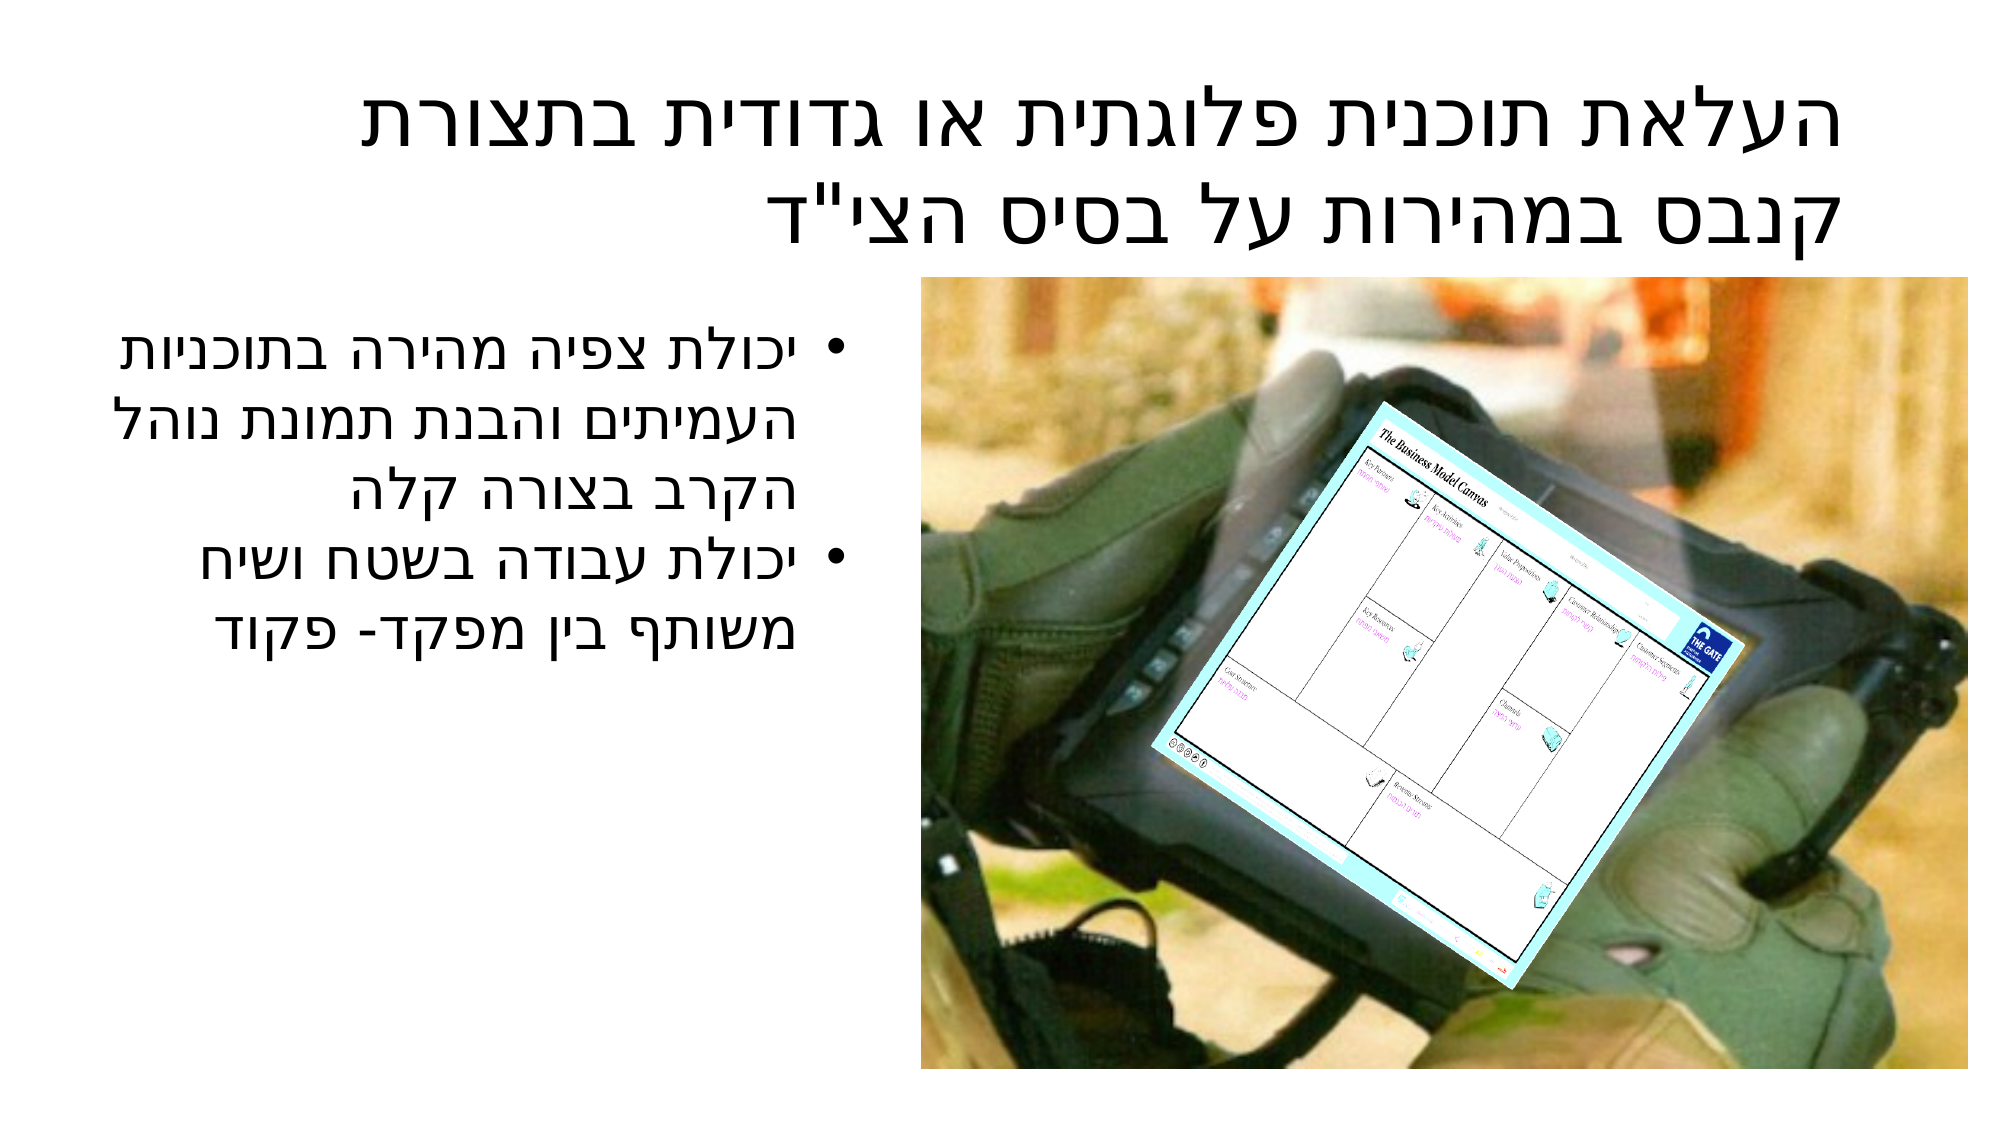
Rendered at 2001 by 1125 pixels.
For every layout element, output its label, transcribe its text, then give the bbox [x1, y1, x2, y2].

text_box יכולת צפיה מהירה בתוכניות העמיתים והבנת תמונת נוהל הקרב בצורה קלה יכולת עבודה בשטח ושיח משותף בין מפקד- פקוד [68, 303, 862, 714]
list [921, 277, 1968, 1069]
title העלאת תוכנית פלוגתית או גדודית בתצורת קנבס במהירות על בסיס הצי"ד [137, 59, 1863, 278]
picture [1229, 486, 1666, 904]
